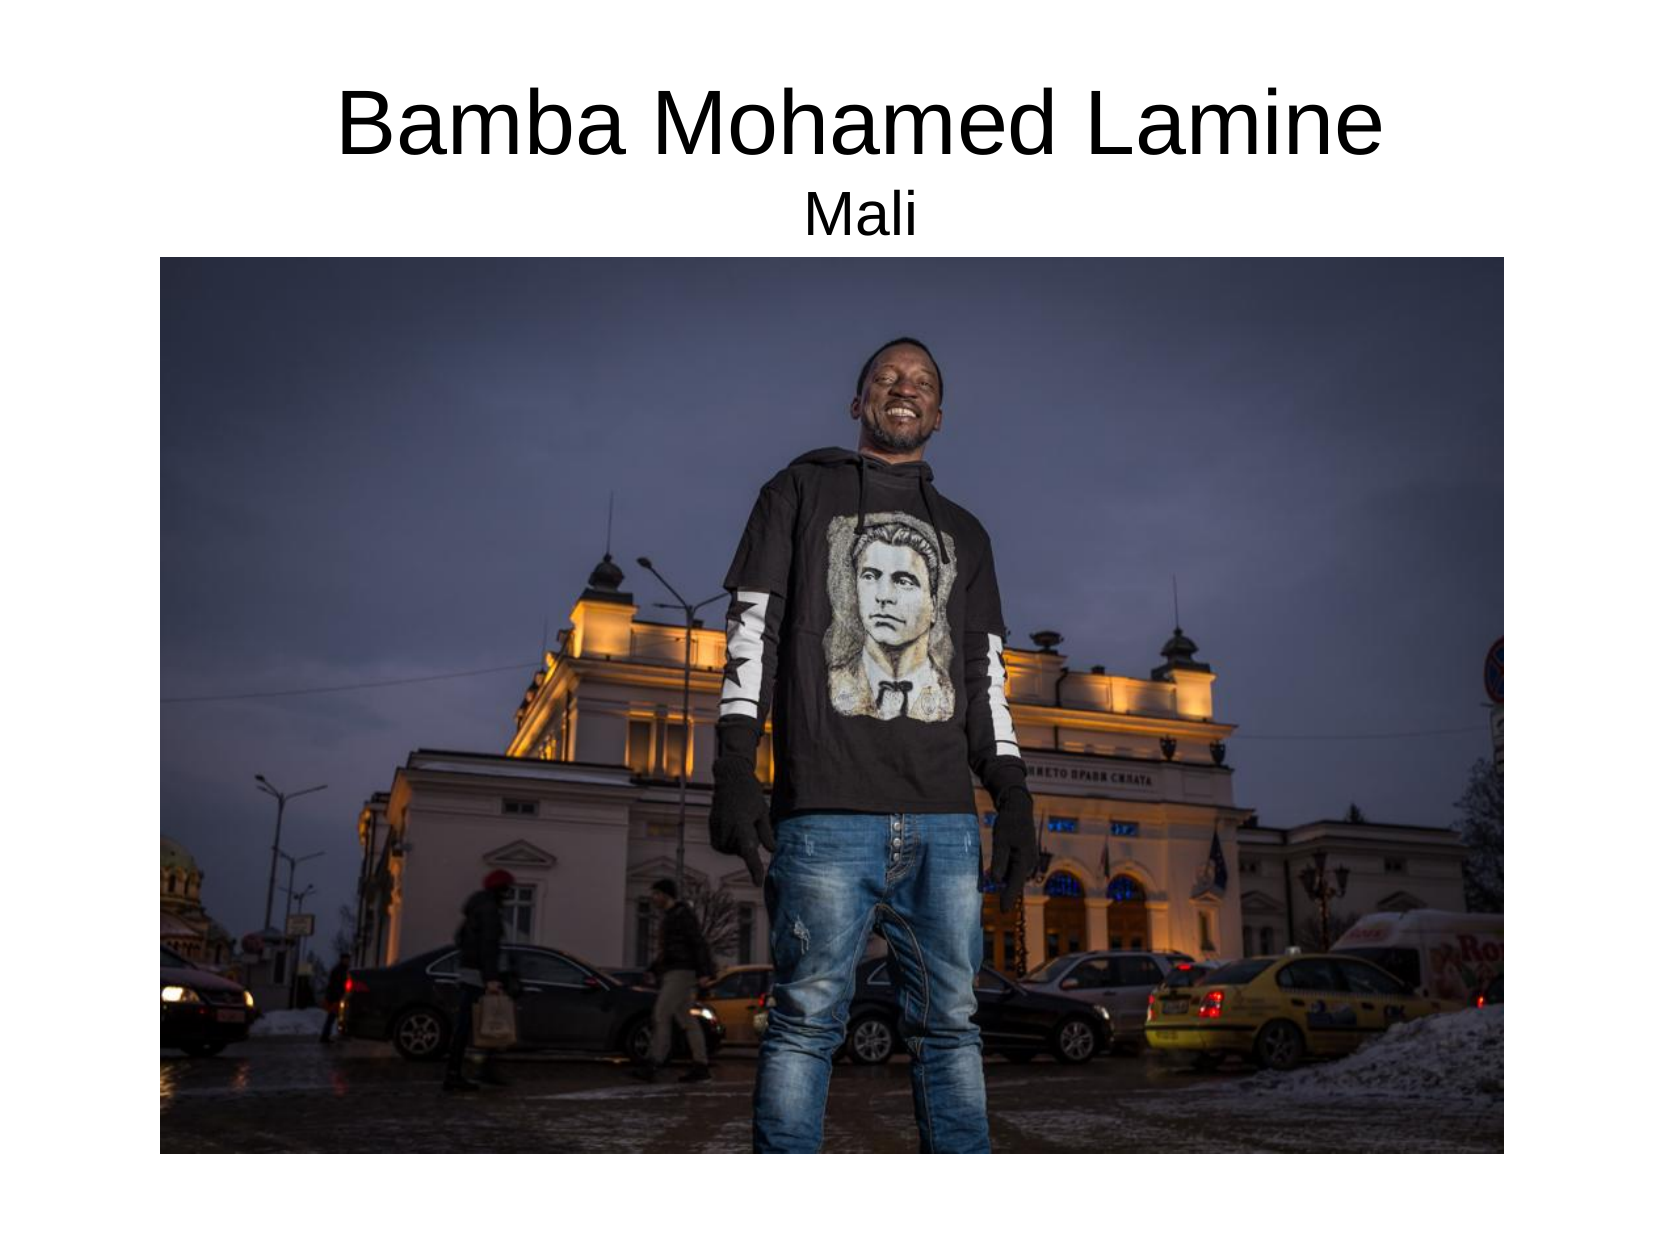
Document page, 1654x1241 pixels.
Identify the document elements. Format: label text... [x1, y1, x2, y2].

picture [159, 257, 1504, 1154]
text_box Bamba Mohamed Lamine Mali [269, 20, 1453, 149]
